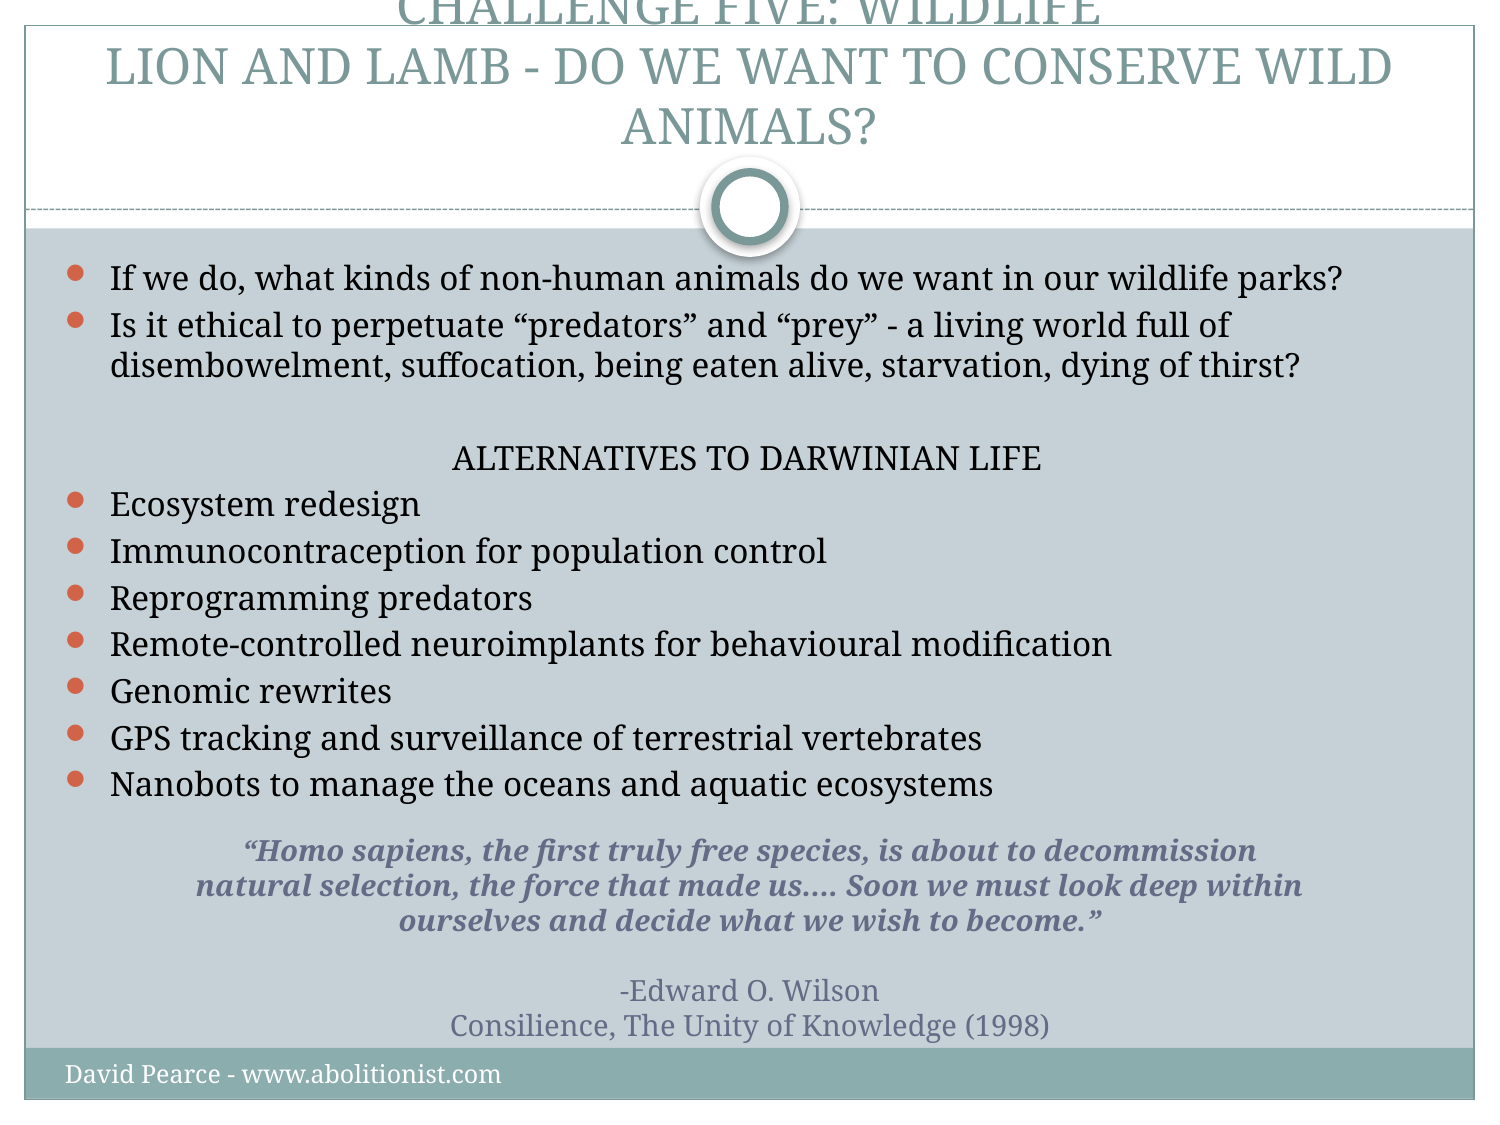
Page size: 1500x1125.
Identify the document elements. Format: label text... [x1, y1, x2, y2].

list If we do, what kinds of non-human animals do we want in our wildlife parks? Is it ethical to perpetuate “predators” and “prey” - a living world full of disembowelment, suffocation, being eaten alive, starvation, dying of thirst? Alternatives to Darwinian Life Ecosystem redesign Immunocontraception for population control Reprogramming predators Remote-controlled neuroimplants for behavioural modification Genomic rewrites GPS tracking and surveillance of terrestrial vertebrates Nanobots to manage the oceans and aquatic ecosystems [50, 249, 1445, 838]
footer David Pearce - www.abolitionist.com [50, 1051, 638, 1112]
title Challenge Five: Wildlife Lion and Lamb - Do we want to conserve wild animals? [49, 37, 1450, 162]
text_box “Homo sapiens, the first truly free species, is about to decommission natural selection, the force that made us.... Soon we must look deep within ourselves and decide what we wish to become.” -Edward O. Wilson Consilience, The Unity of Knowledge (1998) [174, 824, 1325, 1050]
